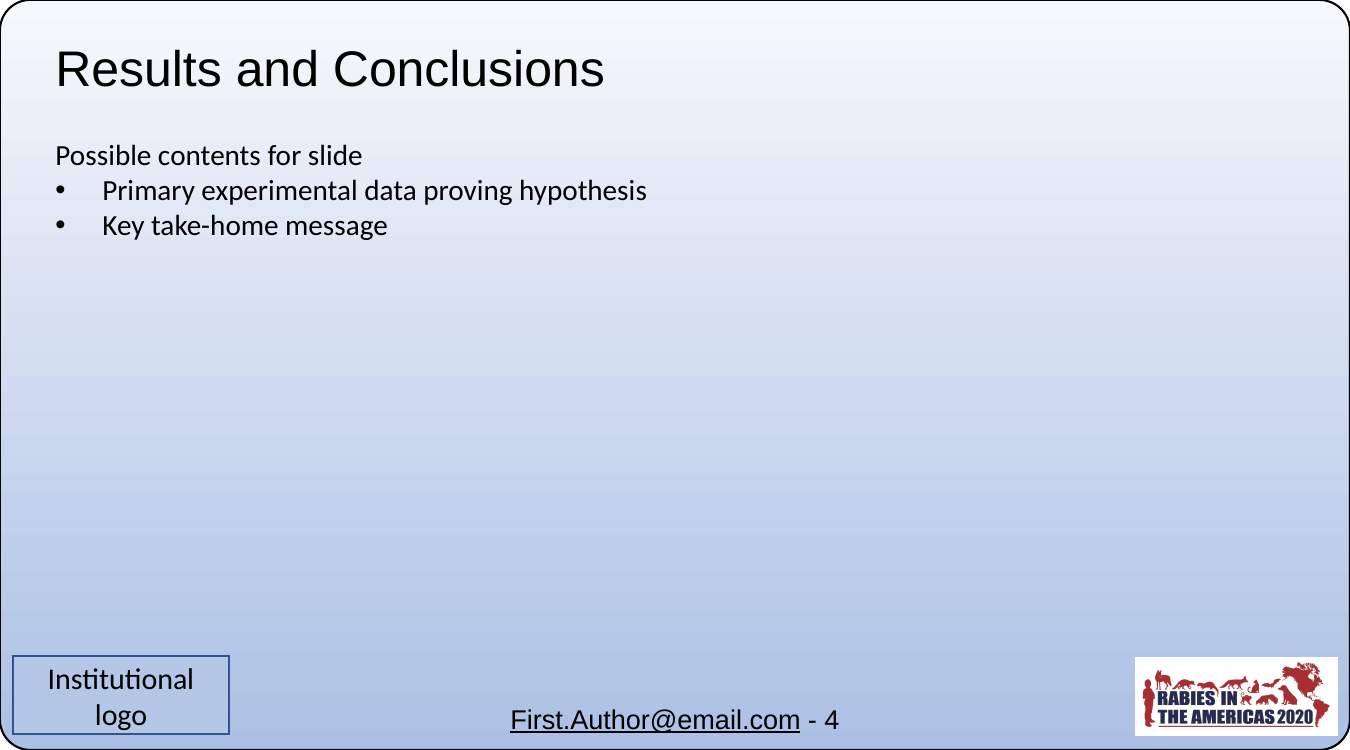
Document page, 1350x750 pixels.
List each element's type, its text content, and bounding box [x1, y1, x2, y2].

text_box Results and Conclusions [40, 29, 1302, 104]
text_box Institutional logo [12, 655, 230, 735]
text_box Possible contents for slide Primary experimental data proving hypothesis Key take-home message [40, 129, 1302, 284]
picture [1135, 657, 1338, 736]
text_box First.Author@email.com - 4 [488, 695, 862, 743]
